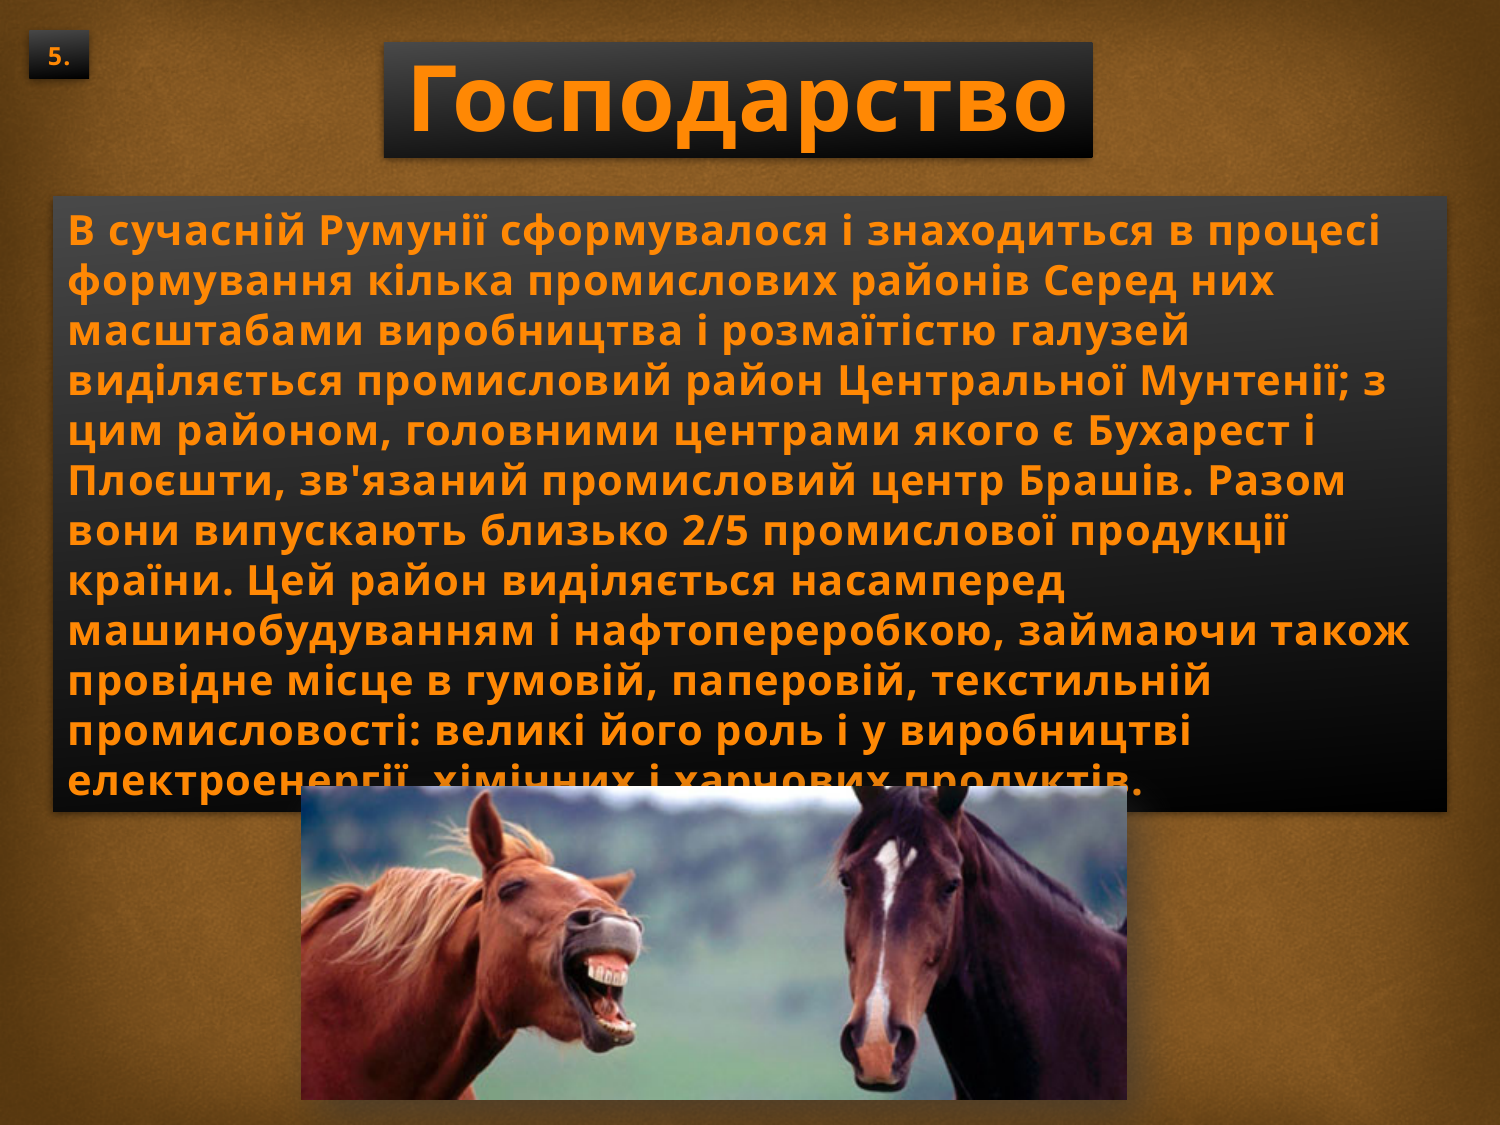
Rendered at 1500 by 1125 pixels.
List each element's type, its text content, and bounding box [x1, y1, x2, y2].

picture [300, 786, 1127, 1100]
text_box В сучасній Румунії сформувалося і знаходиться в процесі формування кілька промислових районів Серед них масштабами виробництва і розмаїтістю галузей виділяється промисловий район Центральної Мунтенії; з цим районом, головними центрами якого є Бухарест і Плоєшти, зв'язаний промисловий центр Брашів. Разом вони випускають близько 2/5 промислової продукції країни. Цей район виділяється насамперед машинобудуванням і нафтопереробкою, займаючи також провідне місце в гумовій, паперовій, текстильній промисловості: великі його роль і у виробництві електроенергії, хімічних і харчових продуктів. [53, 196, 1447, 812]
title Господарство [383, 42, 1093, 158]
text_box 5. [29, 30, 90, 79]
